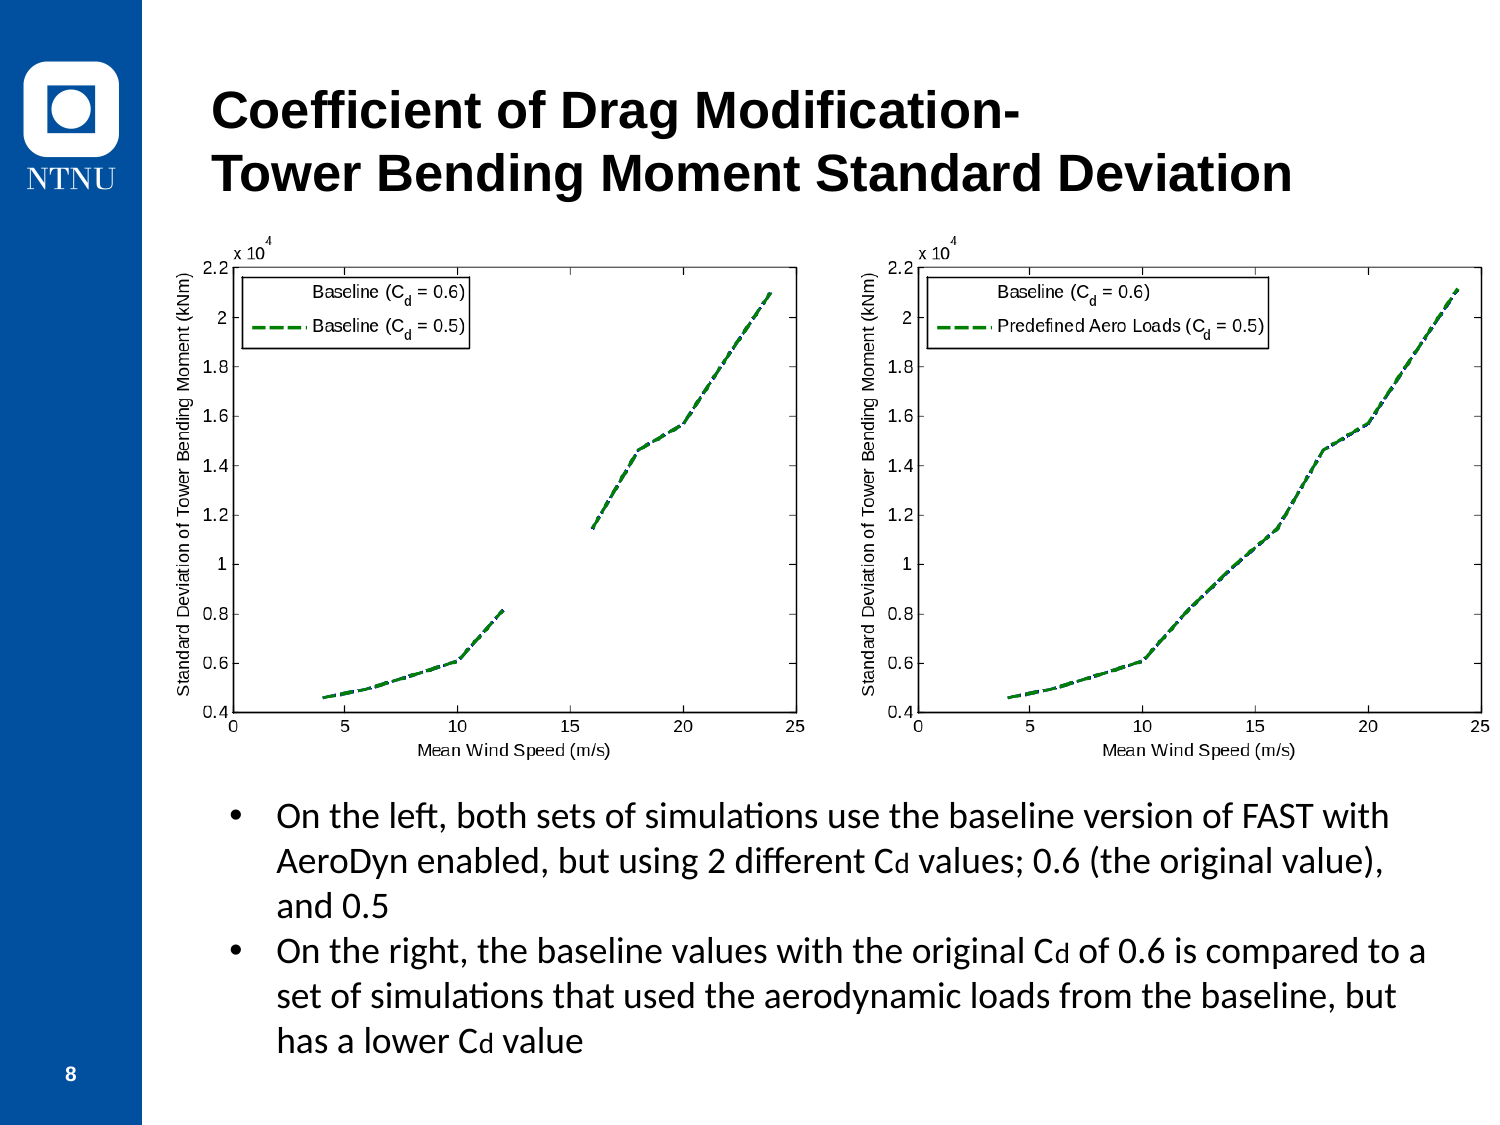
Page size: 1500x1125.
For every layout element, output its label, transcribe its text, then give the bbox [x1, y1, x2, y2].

title Coefficient of Drag Modification- Tower Bending Moment Standard Deviation [195, 45, 1412, 224]
picture [0, 0, 142, 1125]
picture [823, 225, 1500, 772]
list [137, 225, 821, 772]
text_box On the left, both sets of simulations use the baseline version of FAST with AeroDyn enabled, but using 2 different Cd values; 0.6 (the original value), and 0.5 On the right, the baseline values with the original Cd of 0.6 is compared to a set of simulations that used the aerodynamic loads from the baseline, but has a lower Cd value [214, 784, 1449, 1069]
